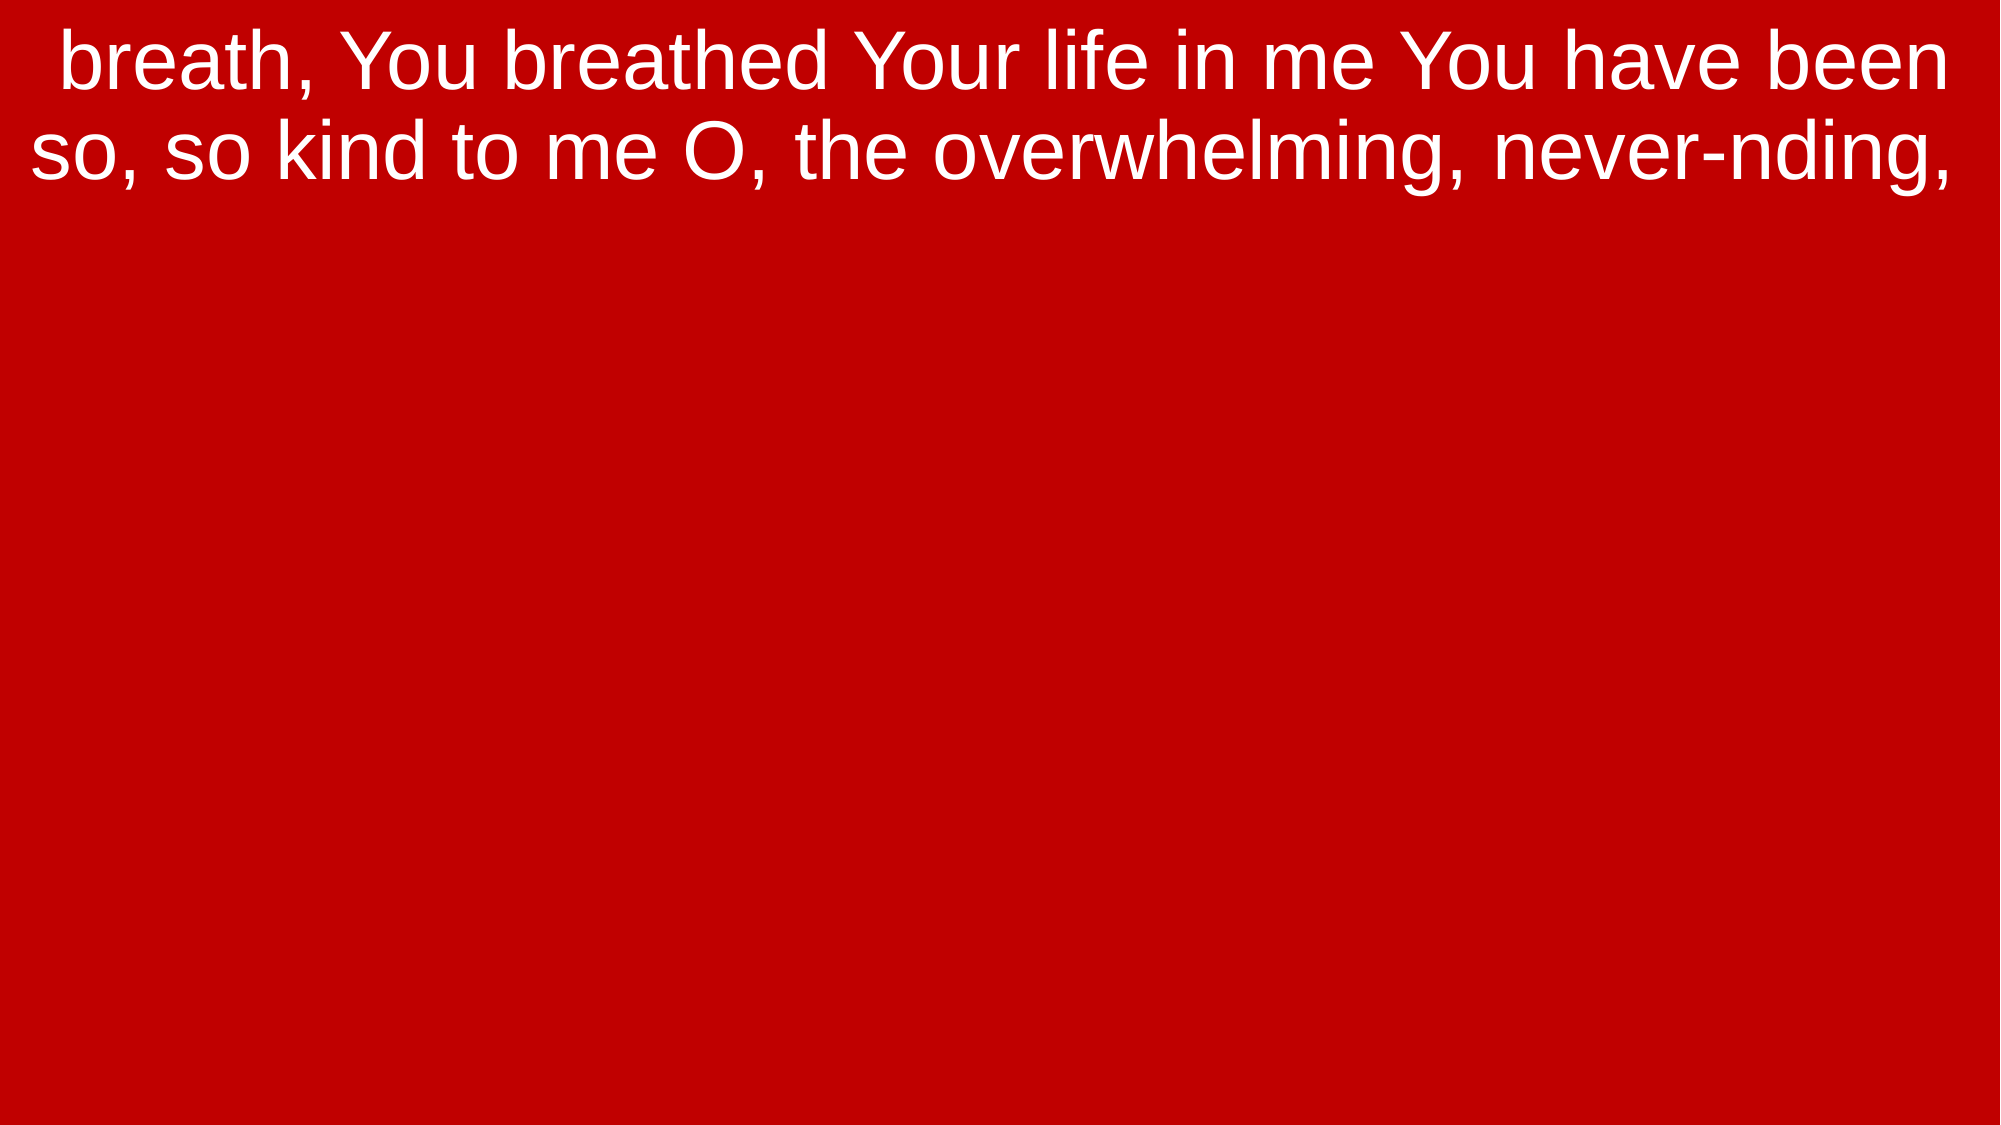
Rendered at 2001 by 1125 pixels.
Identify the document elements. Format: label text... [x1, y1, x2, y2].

list breath, You breathed Your life in me You have been so, so kind to me O, the overwhelming, never-nding, [10, 9, 2000, 784]
